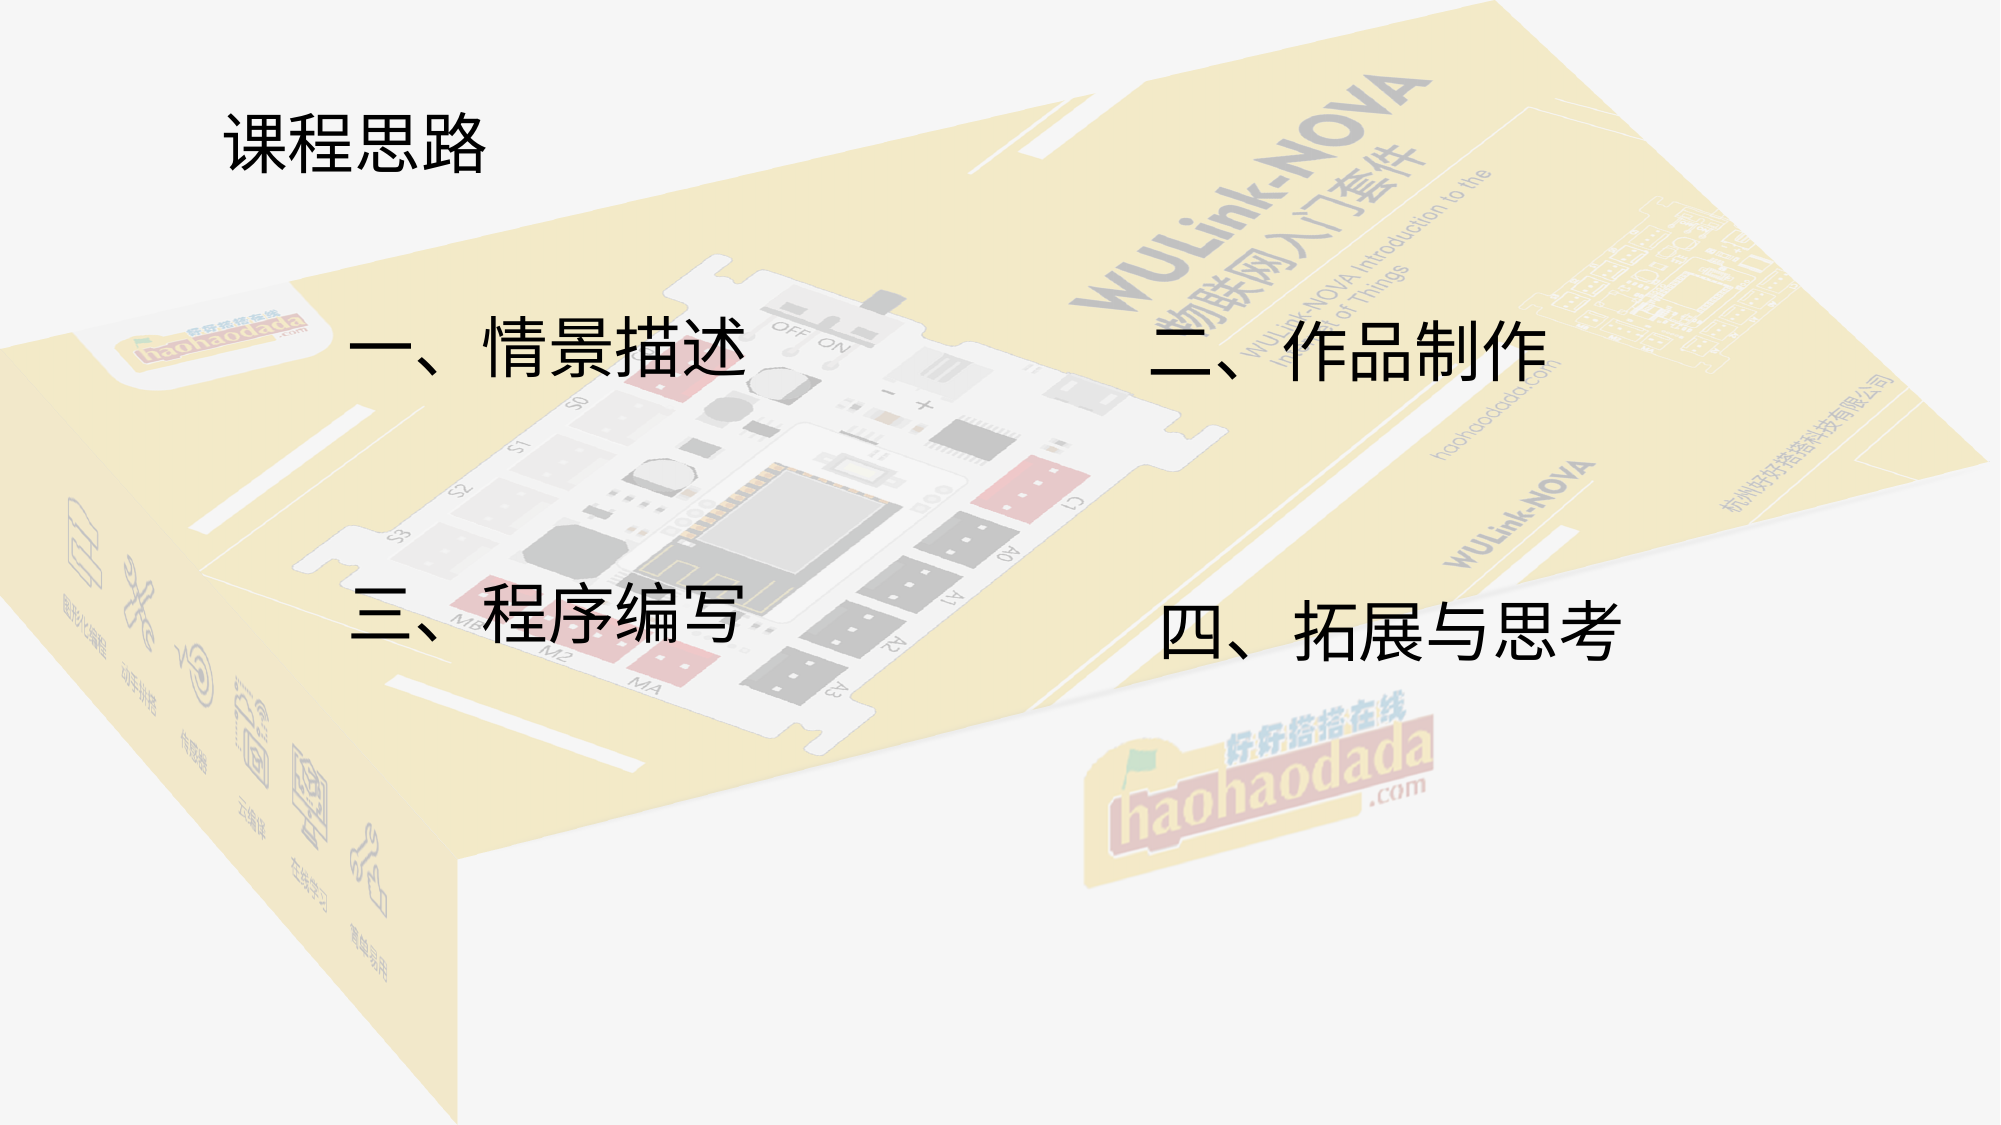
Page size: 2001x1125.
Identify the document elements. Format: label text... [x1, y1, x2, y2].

text_box 三、程序编写 [333, 564, 764, 659]
text_box 二、作品制作 [1133, 302, 1635, 397]
text_box [0, 0, 2000, 1125]
text_box 四、拓展与思考 [1143, 582, 1641, 678]
text_box 课程思路 [206, 94, 504, 190]
text_box 一、情景描述 [333, 298, 764, 394]
